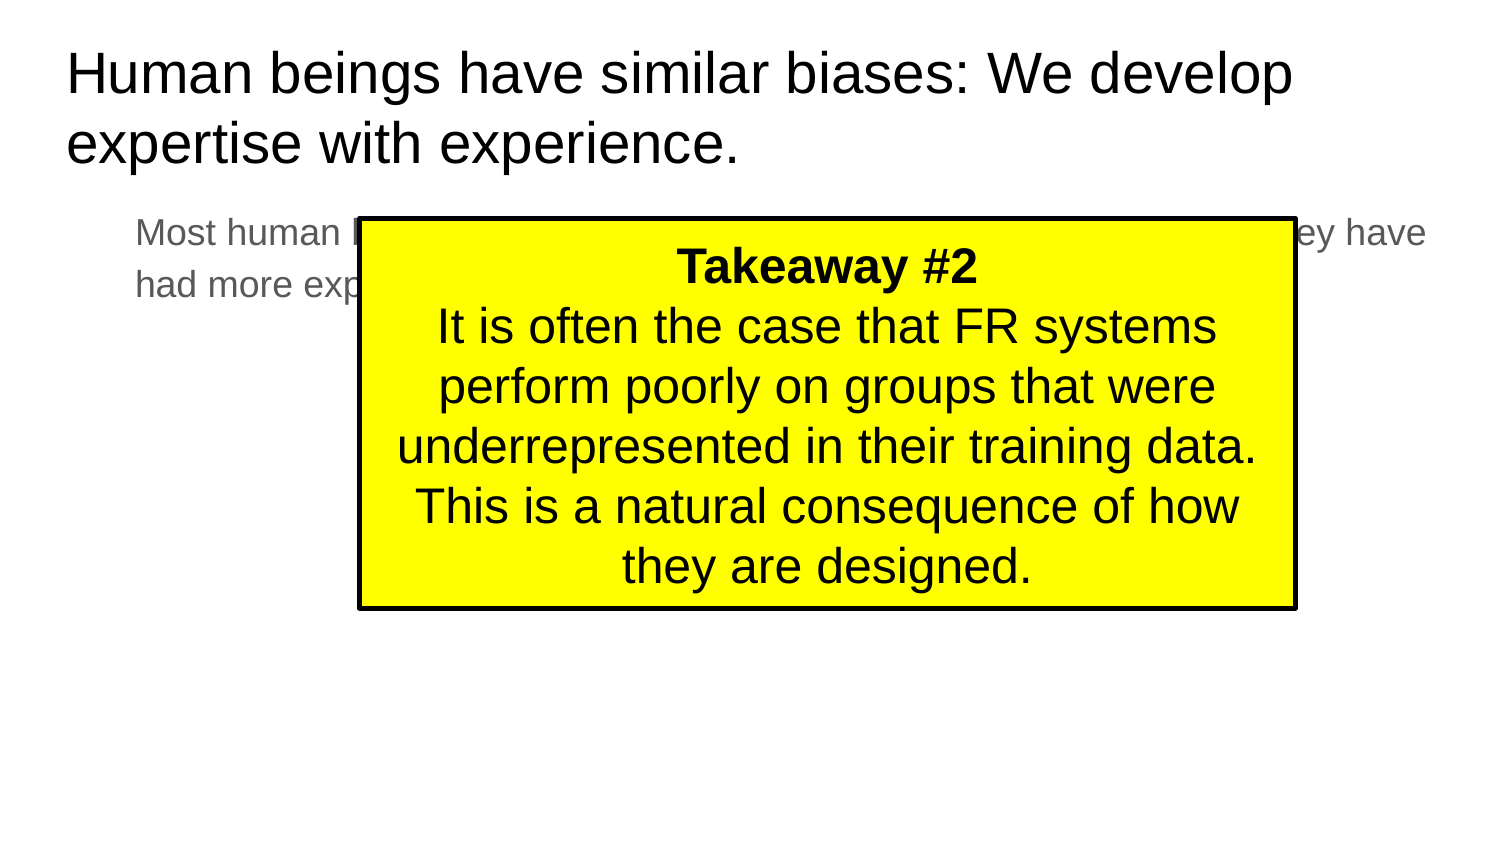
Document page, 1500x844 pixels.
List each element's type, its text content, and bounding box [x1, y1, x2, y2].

list Most human beings are far better at recognizing the kinds of people they have had more exposure to. [45, 186, 1443, 747]
title Human beings have similar biases: We develop expertise with experience. [51, 20, 1449, 115]
text_box Takeaway #2 It is often the case that FR systems perform poorly on groups that were underrepresented in their training data. This is a natural consequence of how they are designed. [359, 218, 1296, 609]
